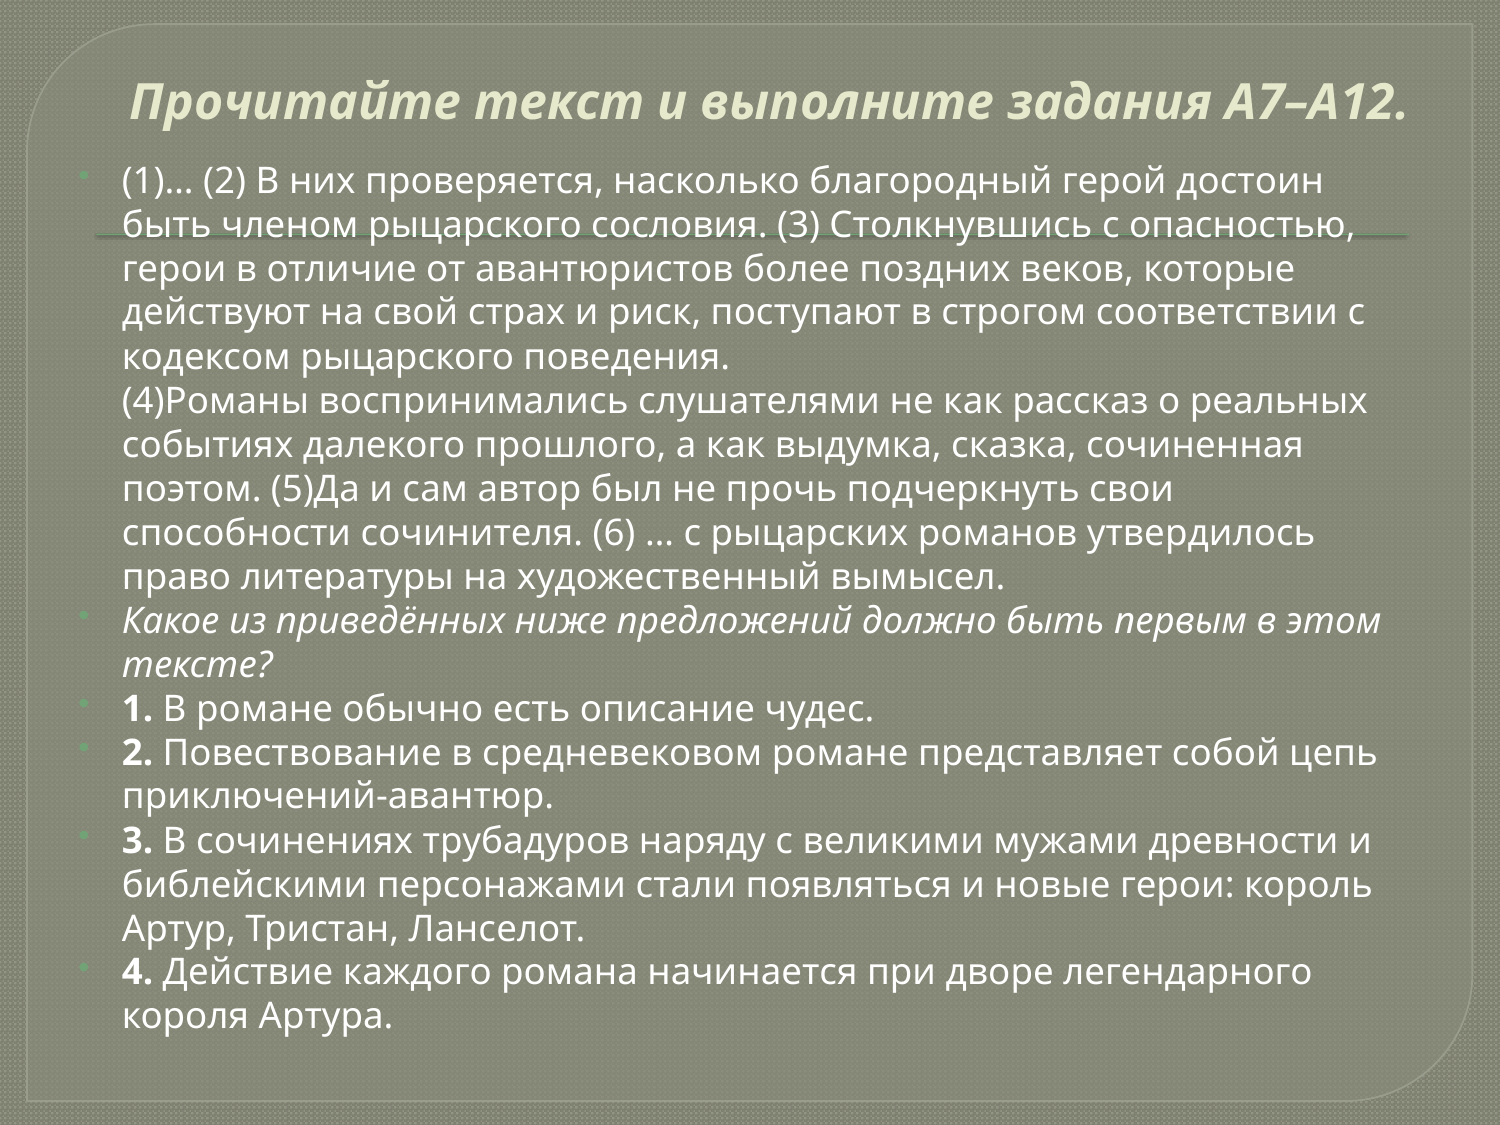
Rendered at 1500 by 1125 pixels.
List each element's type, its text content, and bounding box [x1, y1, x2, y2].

list (1)… (2) В них проверяется, насколько благородный герой достоин быть членом рыцарского сословия. (3) Столкнувшись с опасностью, герои в отличие от авантюристов более поздних веков, которые действуют на свой страх и риск, поступают в строгом соответствии с кодексом рыцарского поведения. (4)Романы воспринимались слушателями не как рассказ о реальных событиях далекого прошлого, а как выдумка, сказка, сочиненная поэтом. (5)Да и сам автор был не прочь подчеркнуть свои способности сочинителя. (6) … с рыцарских романов утвердилось право литературы на художественный вымысел. Какое из приведённых ниже предложений должно быть первым в этом тексте? 1. В романе обычно есть описание чудес. 2. Повествование в средневековом романе представляет собой цепь приключений-авантюр. 3. В сочинениях трубадуров наряду с великими мужами древности и библейскими персонажами стали появляться и новые герои: король Артур, Тристан, Ланселот. 4. Действие каждого романа начинается при дворе легендарного короля Артура. [64, 149, 1415, 1059]
title Прочитайте текст и выполните задания A7–A12. [75, 45, 1425, 138]
